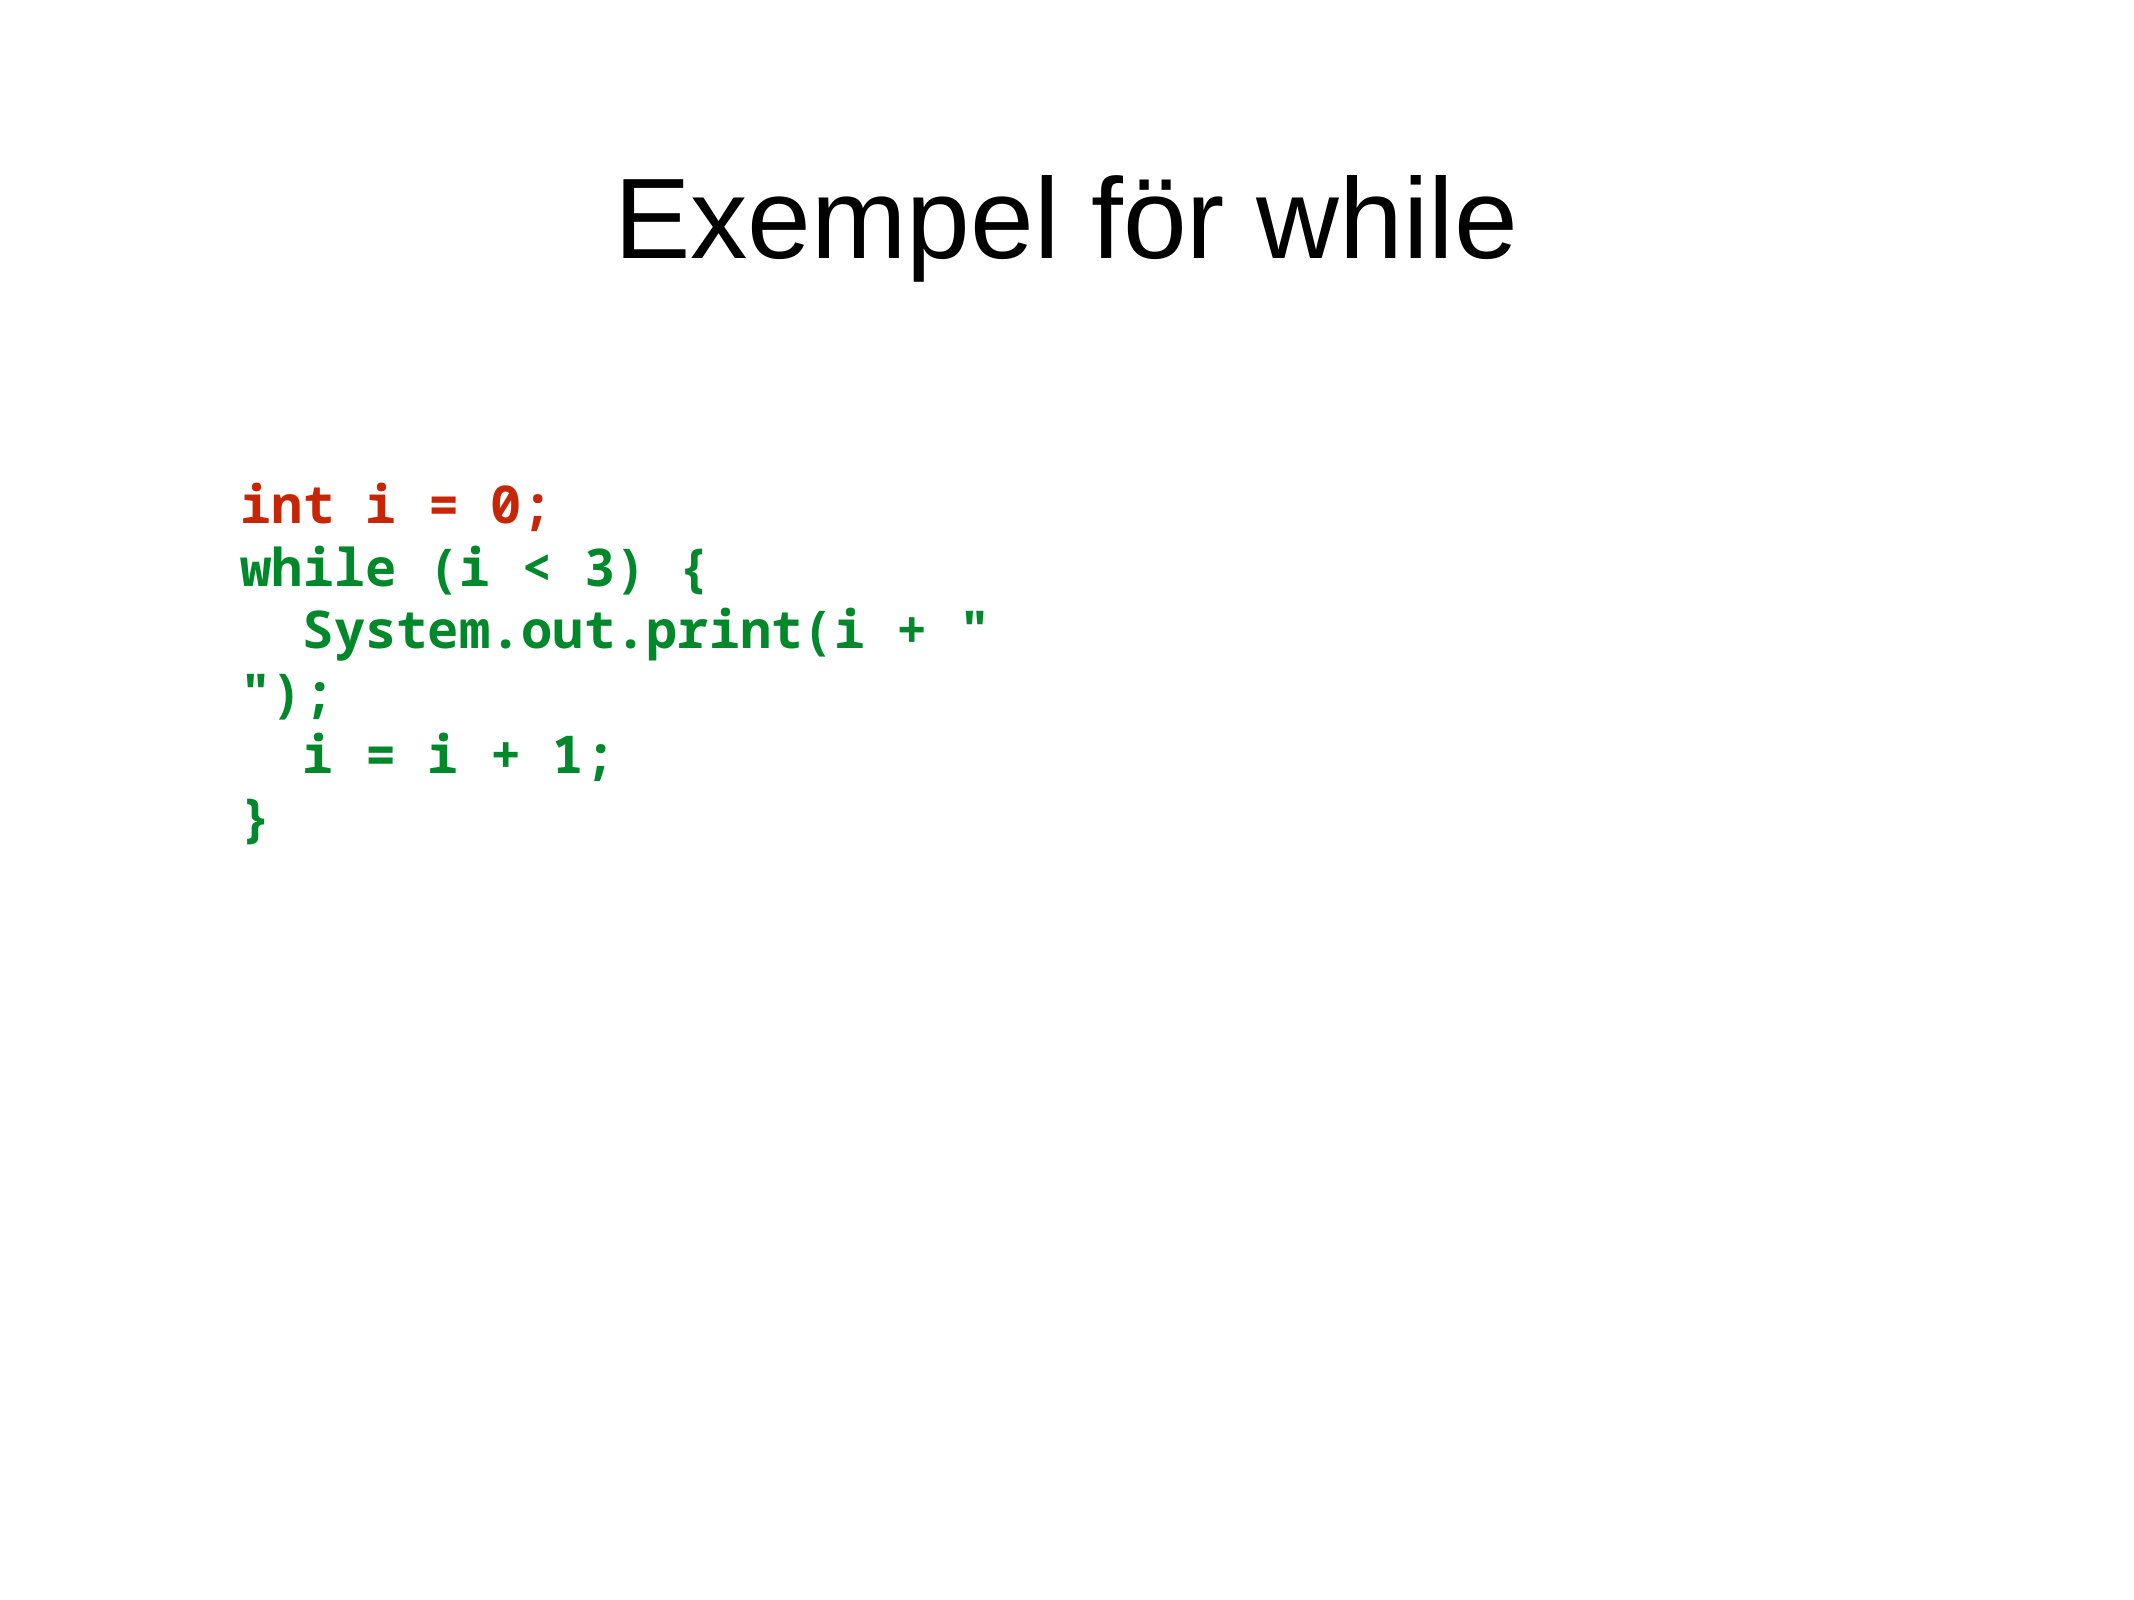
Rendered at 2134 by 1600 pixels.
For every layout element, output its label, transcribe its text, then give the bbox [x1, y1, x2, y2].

text_box Exempel för while [10, 35, 2123, 390]
text_box int i = 0; while (i < 3) { System.out.print(i + " "); i = i + 1; } [240, 471, 1099, 847]
